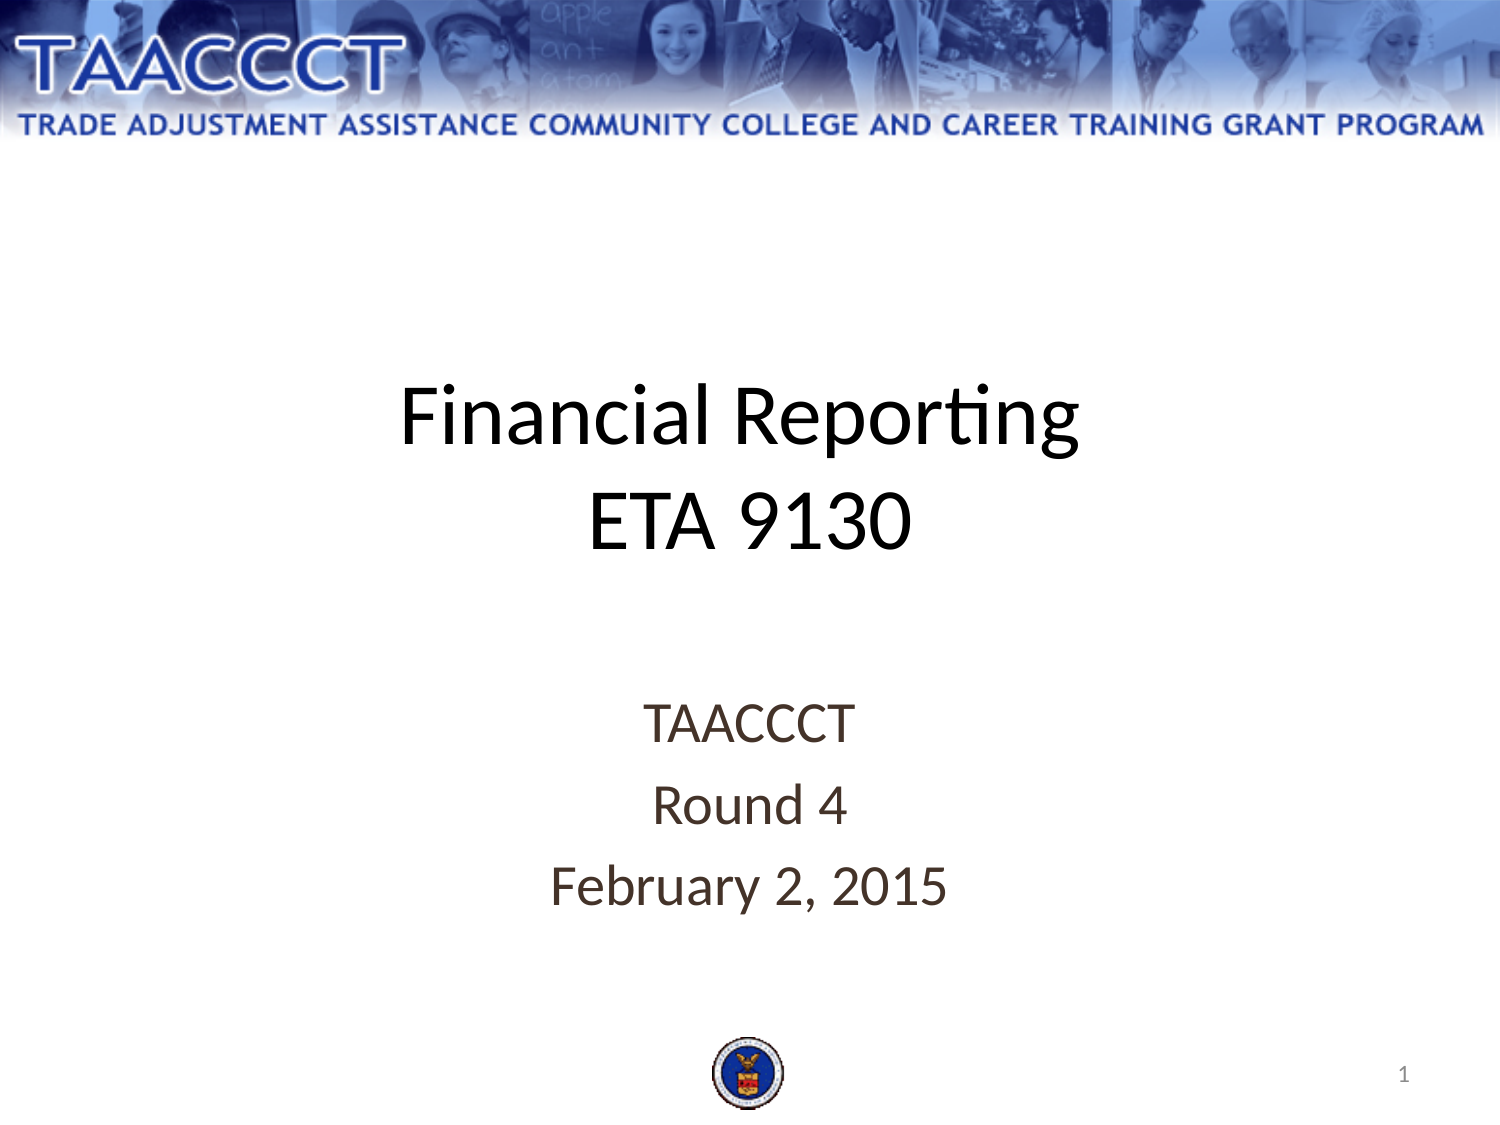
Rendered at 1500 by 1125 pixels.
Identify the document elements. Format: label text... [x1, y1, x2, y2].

slide_number 1 [1074, 1042, 1425, 1103]
picture [712, 1037, 786, 1110]
title Financial Reporting ETA 9130 [112, 349, 1388, 591]
subtitle TAACCCT Round 4 February 2, 2015 [224, 637, 1276, 926]
picture [0, 0, 1500, 155]
